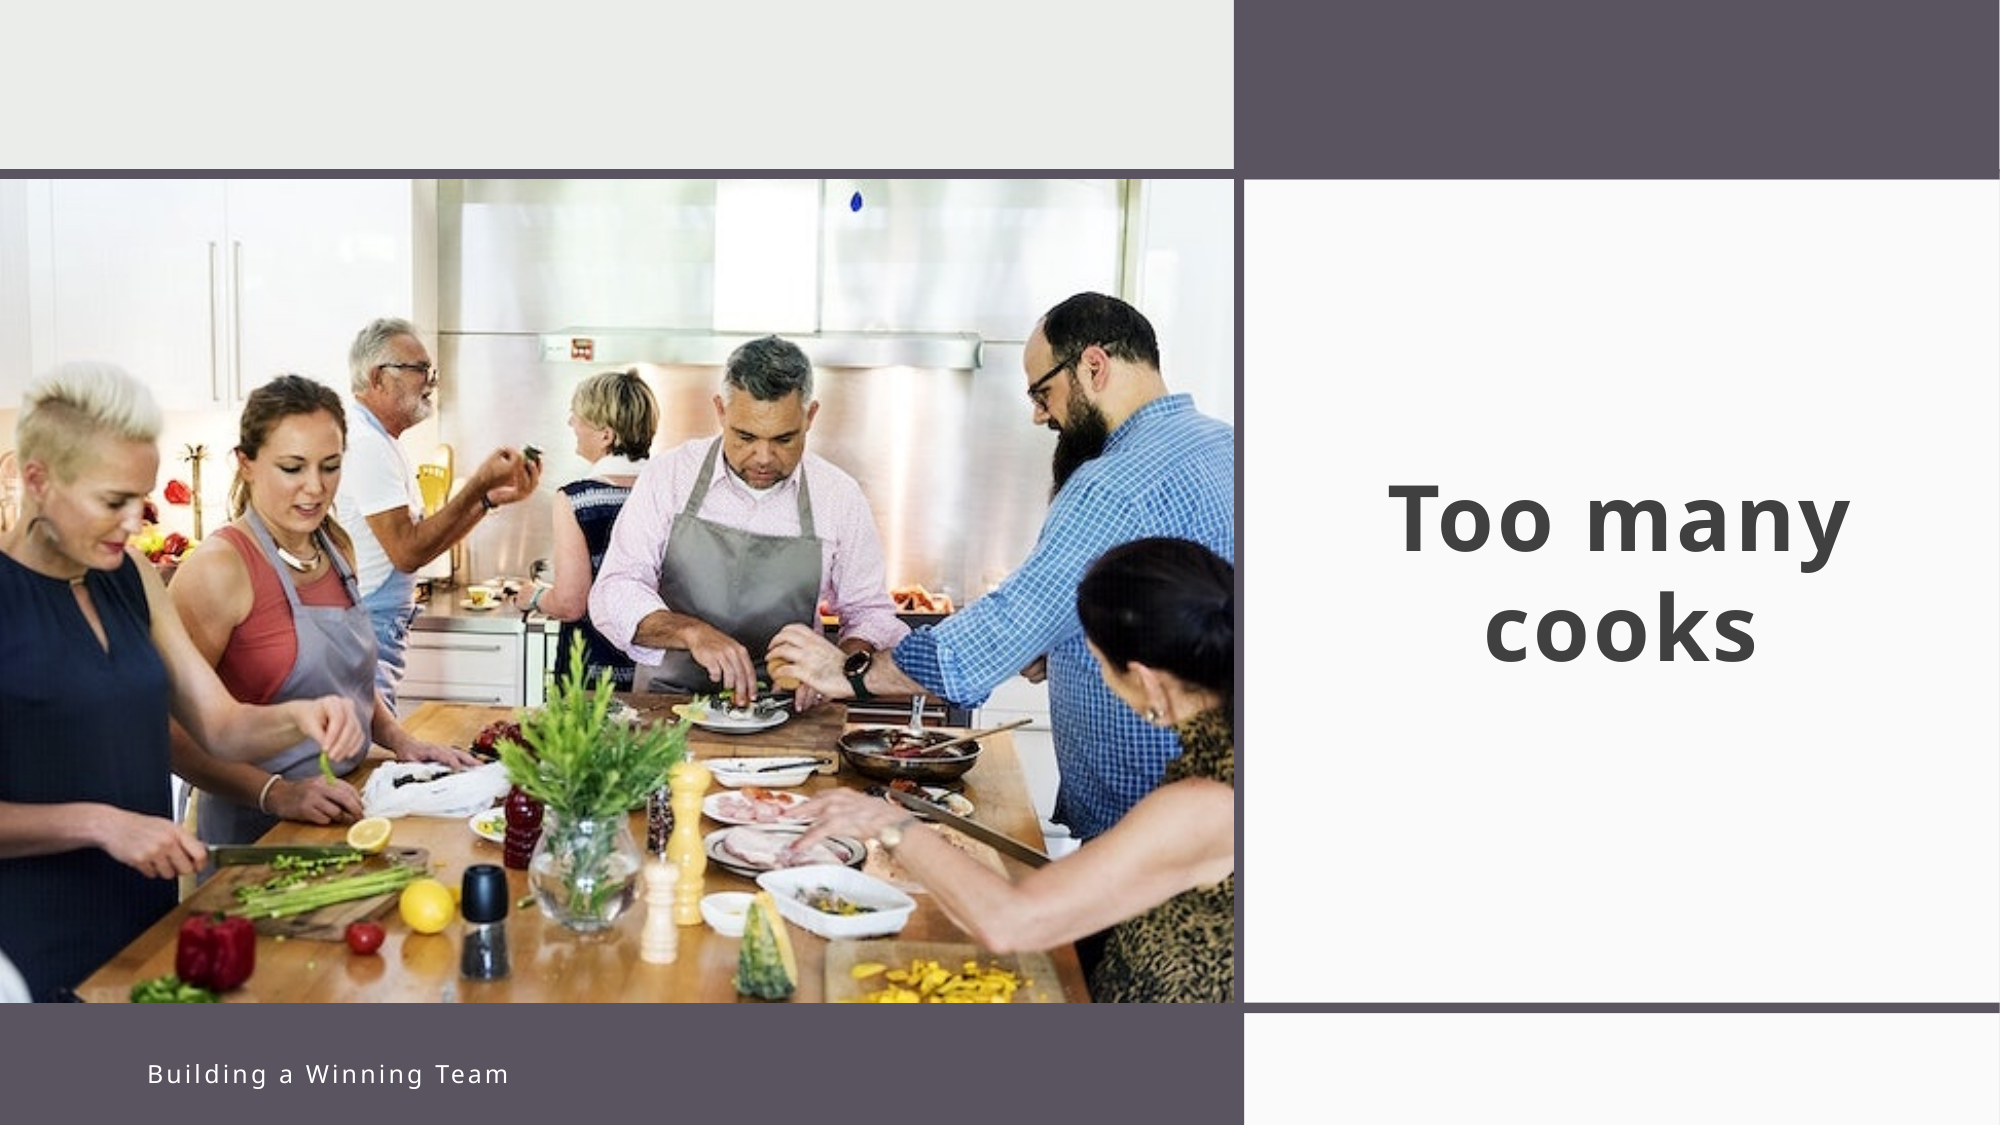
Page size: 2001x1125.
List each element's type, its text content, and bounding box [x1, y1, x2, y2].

text_box Building a Winning Team [129, 1034, 600, 1110]
title Too many cooks [1268, 280, 1974, 696]
picture [0, 179, 1234, 1003]
